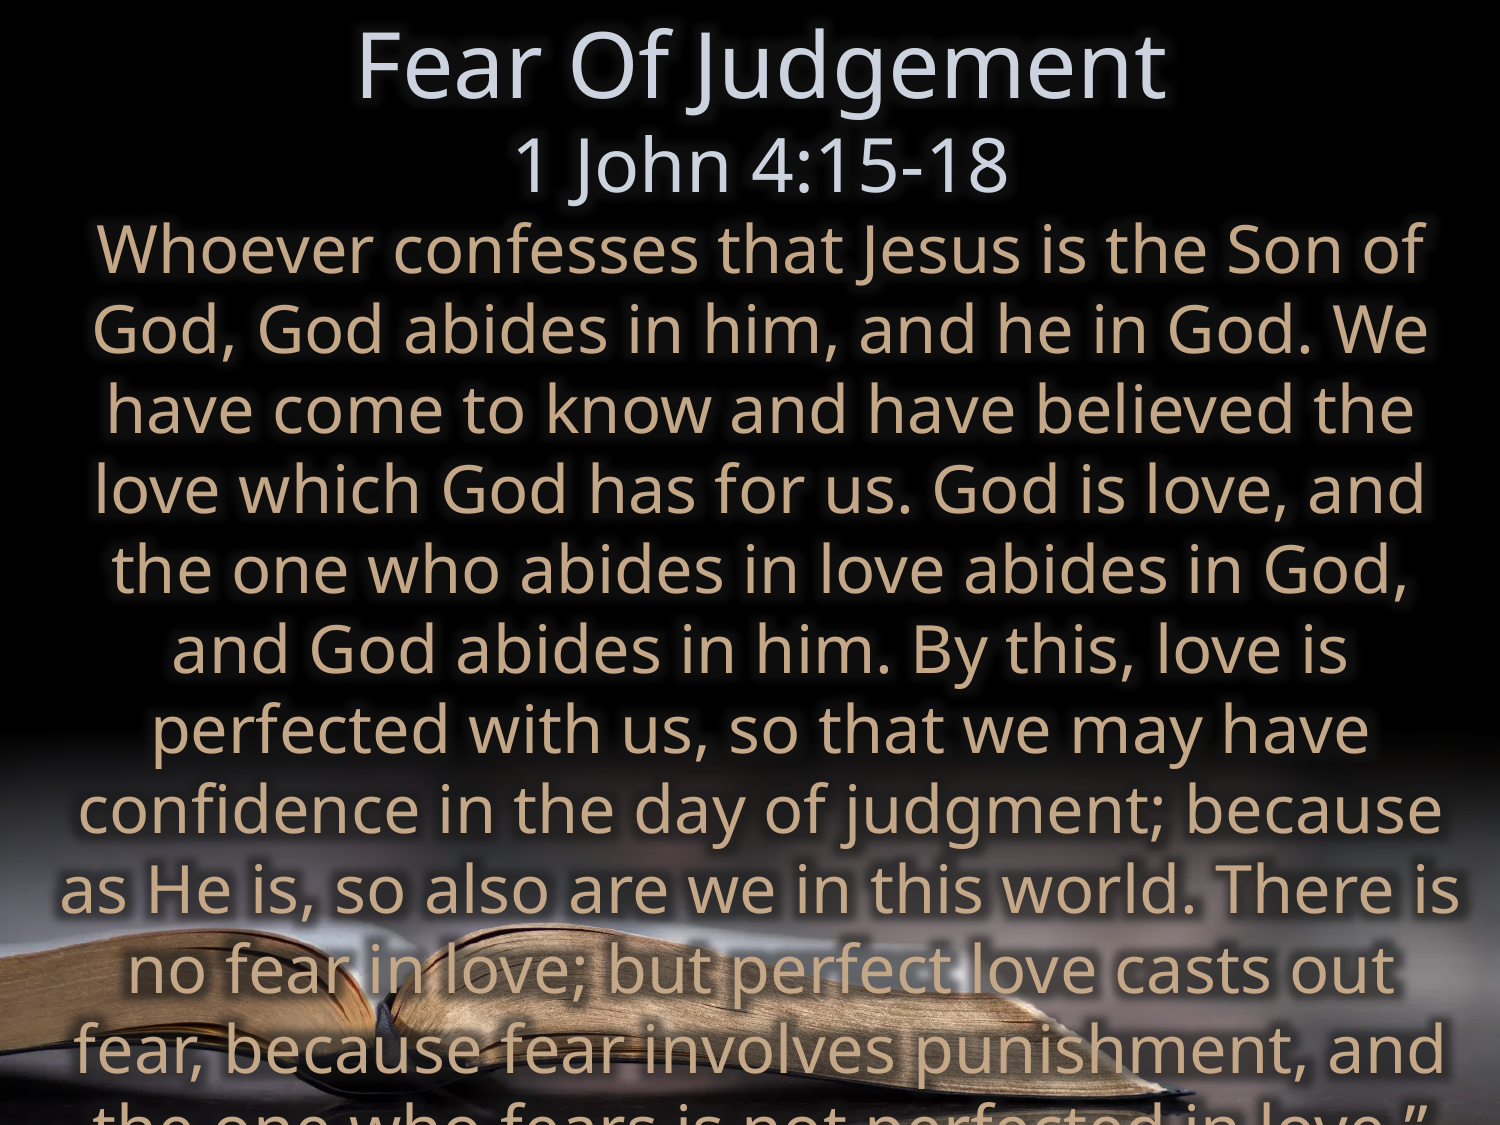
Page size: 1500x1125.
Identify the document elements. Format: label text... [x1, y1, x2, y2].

text_box Fear Of Judgement 1 John 4:15-18 Whoever confesses that Jesus is the Son of God, God abides in him, and he in God. We have come to know and have believed the love which God has for us. God is love, and the one who abides in love abides in God, and God abides in him. By this, love is perfected with us, so that we may have confidence in the day of judgment; because as He is, so also are we in this world. There is no fear in love; but perfect love casts out fear, because fear involves punishment, and the one who fears is not perfected in love.” [40, 0, 1482, 728]
picture [0, 728, 1500, 1125]
